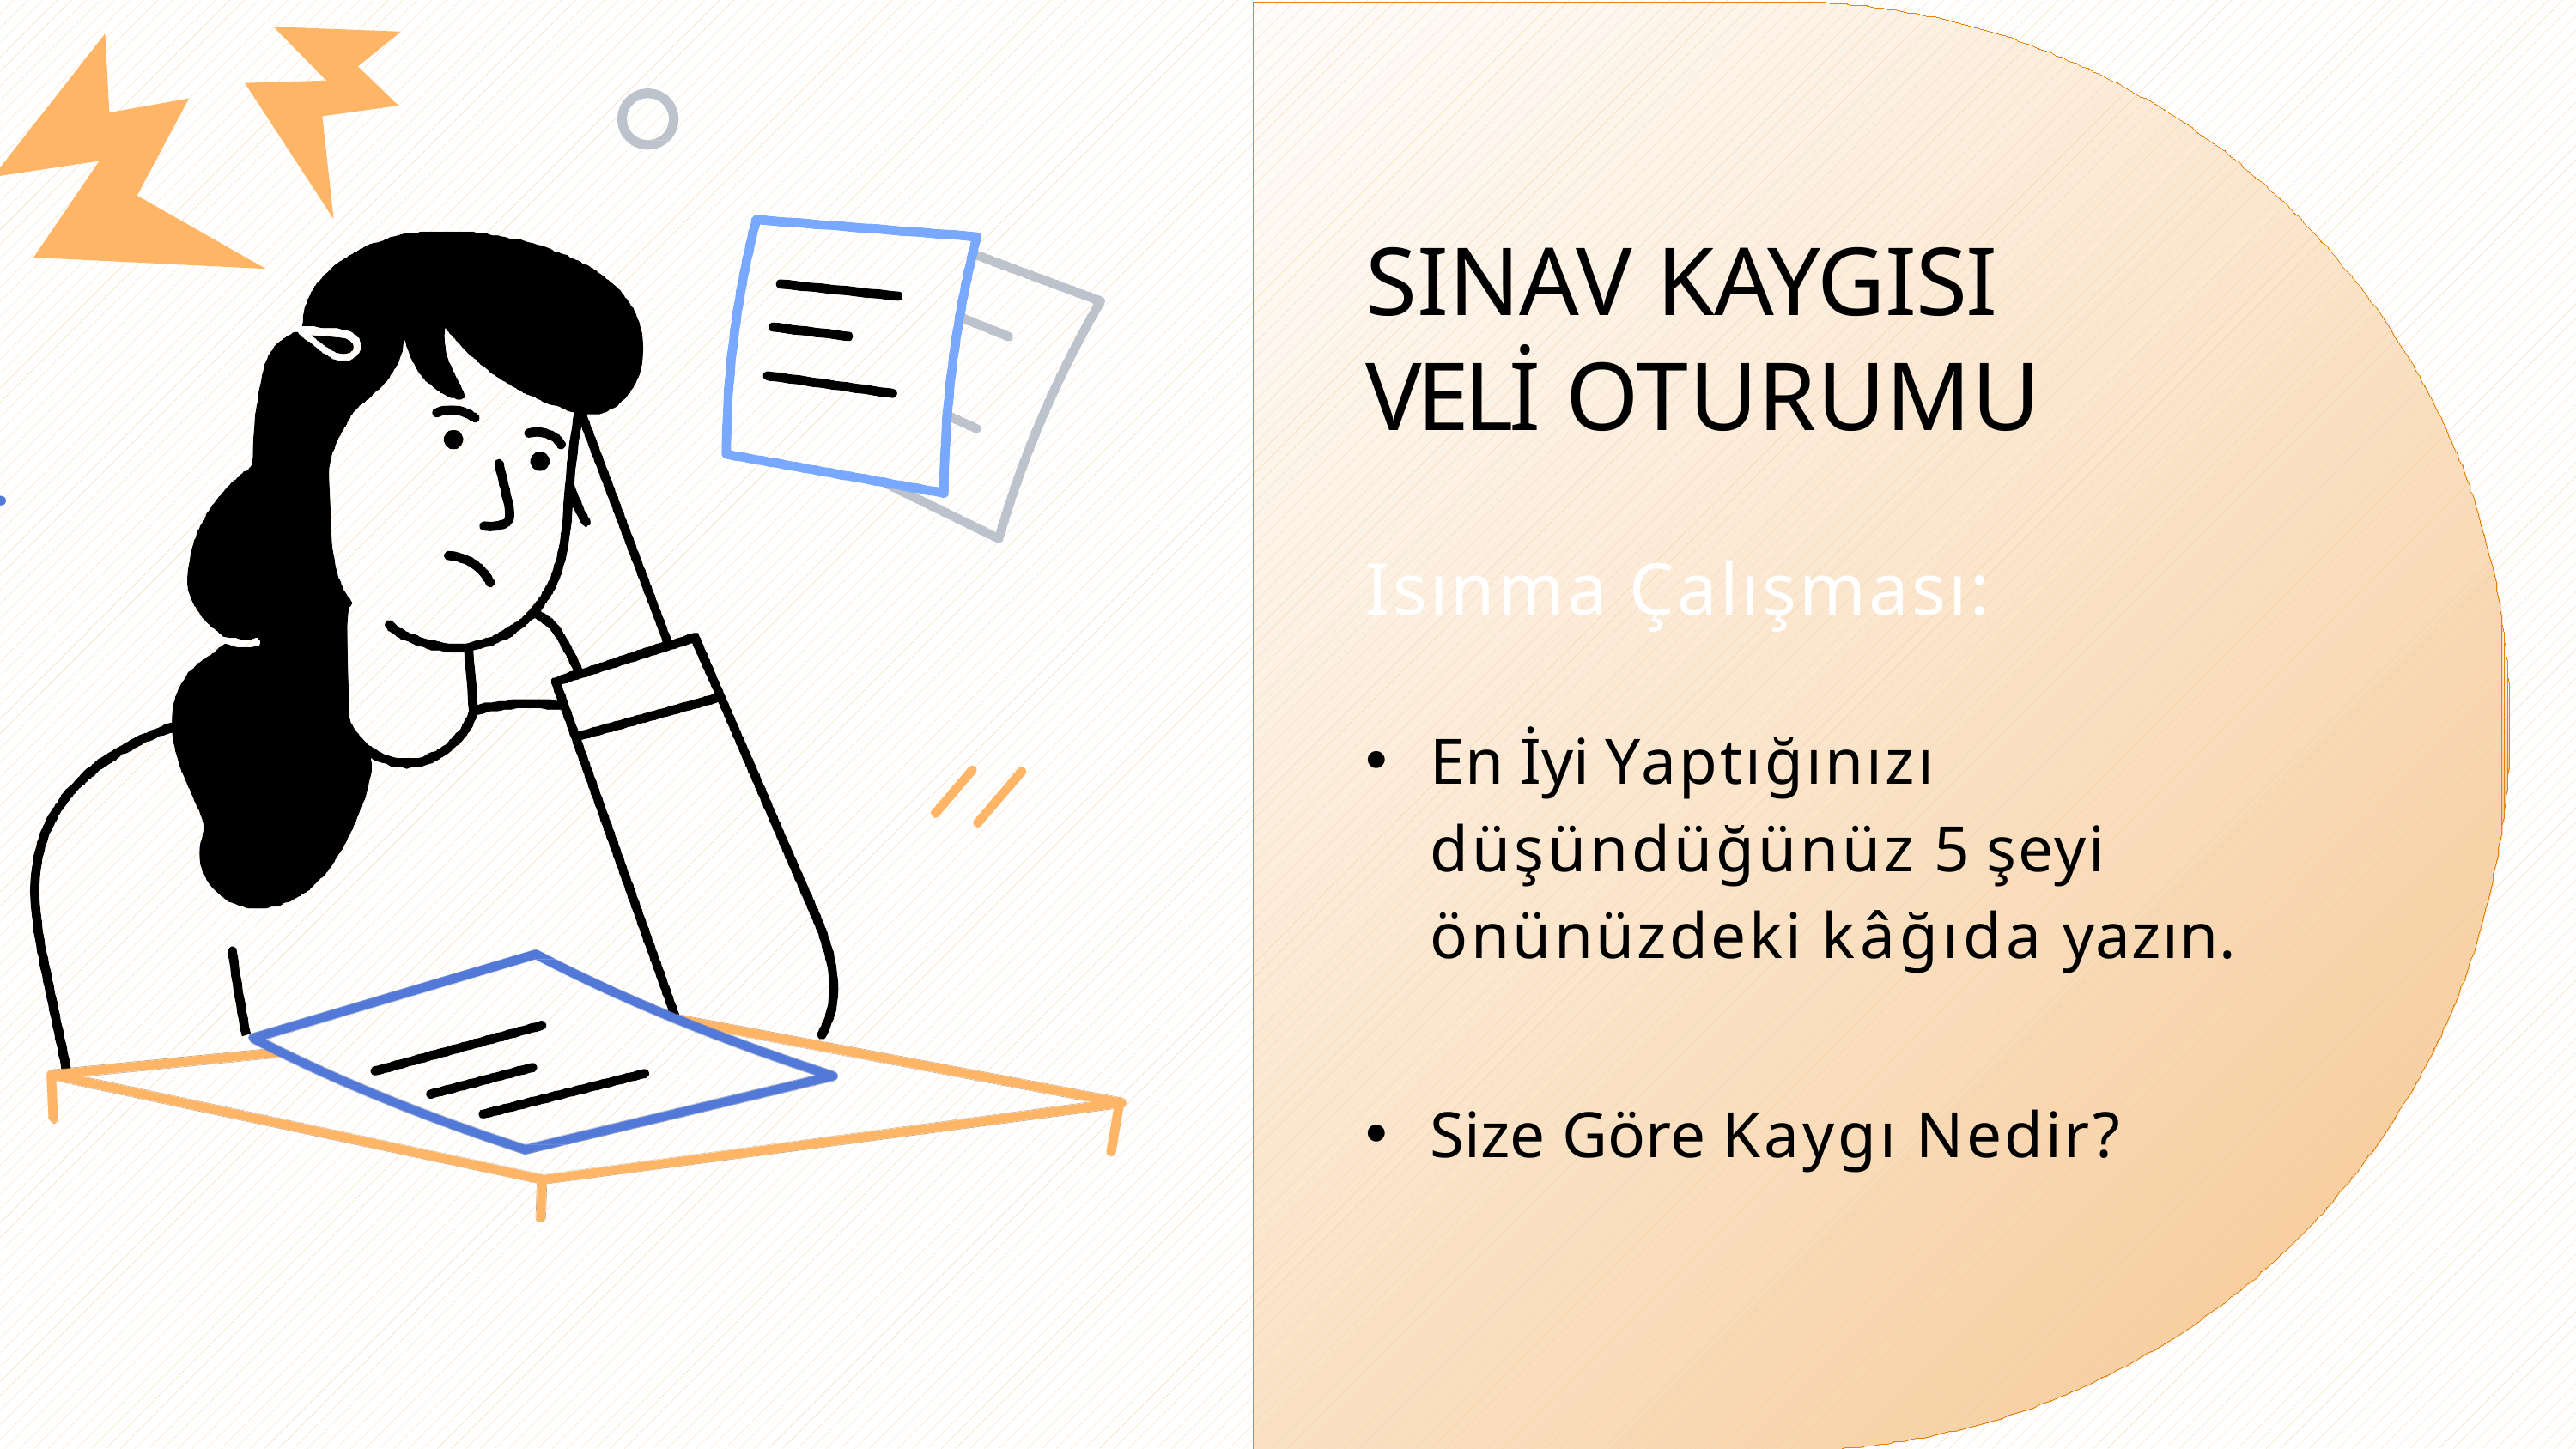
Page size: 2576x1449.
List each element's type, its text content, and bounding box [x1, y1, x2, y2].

text_box SINAV KAYGISI VELİ OTURUMU Isınma Çalışması: En İyi Yaptığınızı düşündüğünüz 5 şeyi önünüzdeki kâğıda yazın. Size Göre Kaygı Nedir? [1364, 219, 2360, 1170]
picture [46, 949, 1127, 1222]
text_box [1253, 2, 2359, 1449]
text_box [0, 26, 1105, 1119]
text_box [2360, 286, 2510, 1167]
